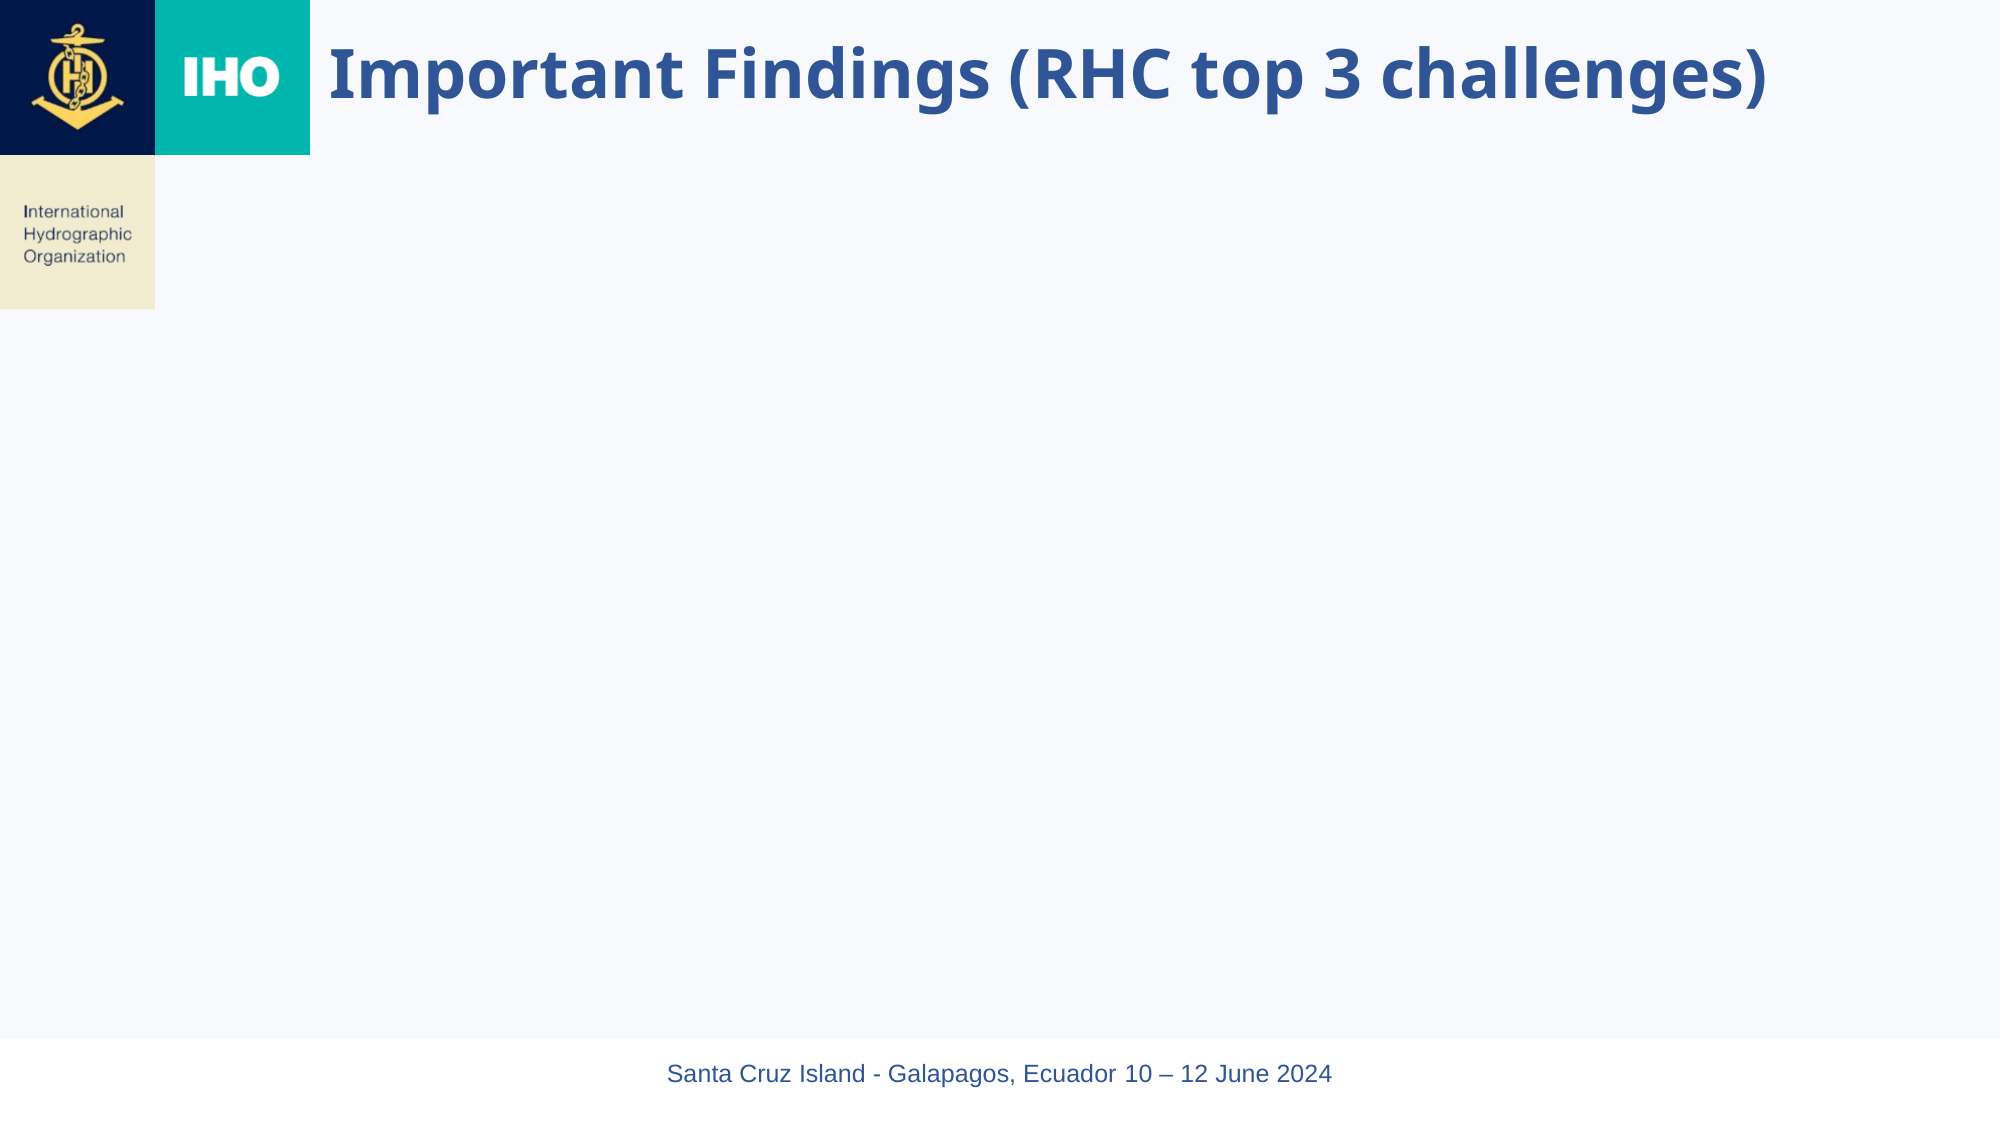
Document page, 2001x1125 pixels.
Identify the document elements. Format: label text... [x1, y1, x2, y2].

title Important Findings (RHC top 3 challenges) [314, 31, 1863, 122]
picture [0, 0, 310, 310]
